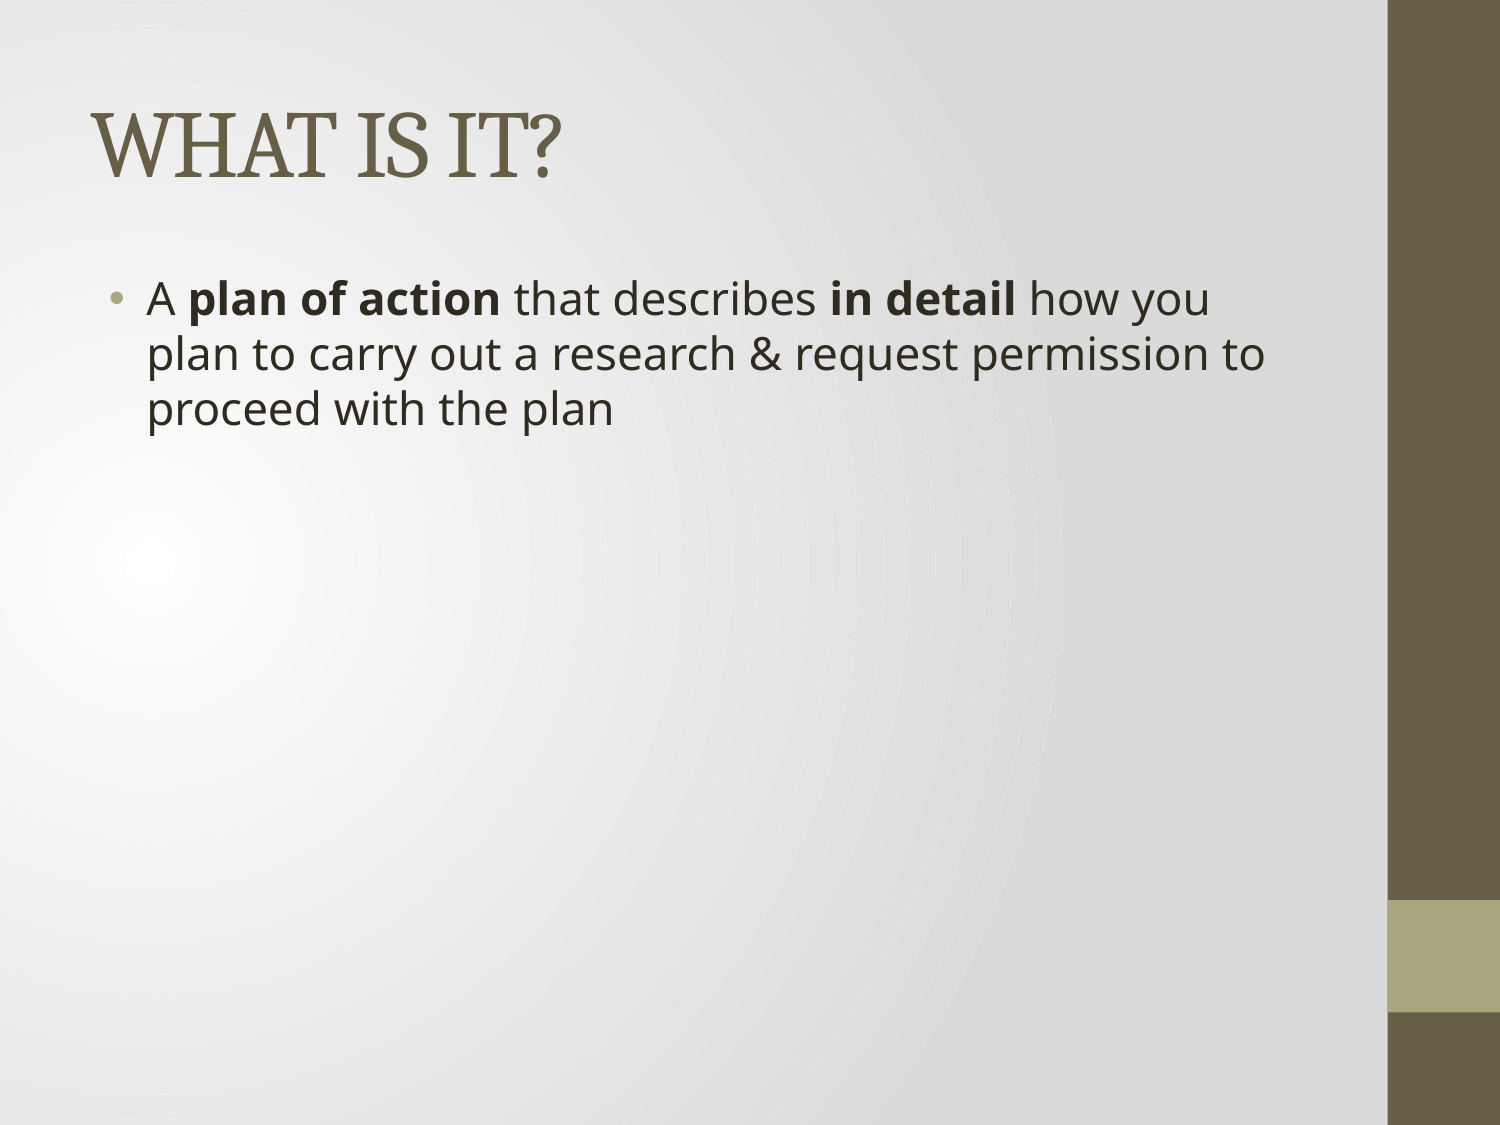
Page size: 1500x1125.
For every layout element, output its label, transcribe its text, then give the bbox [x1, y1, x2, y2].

list A plan of action that describes in detail how you plan to carry out a research & request permission to proceed with the plan [75, 262, 1325, 1050]
title WHAT IS IT? [75, 45, 1325, 233]
